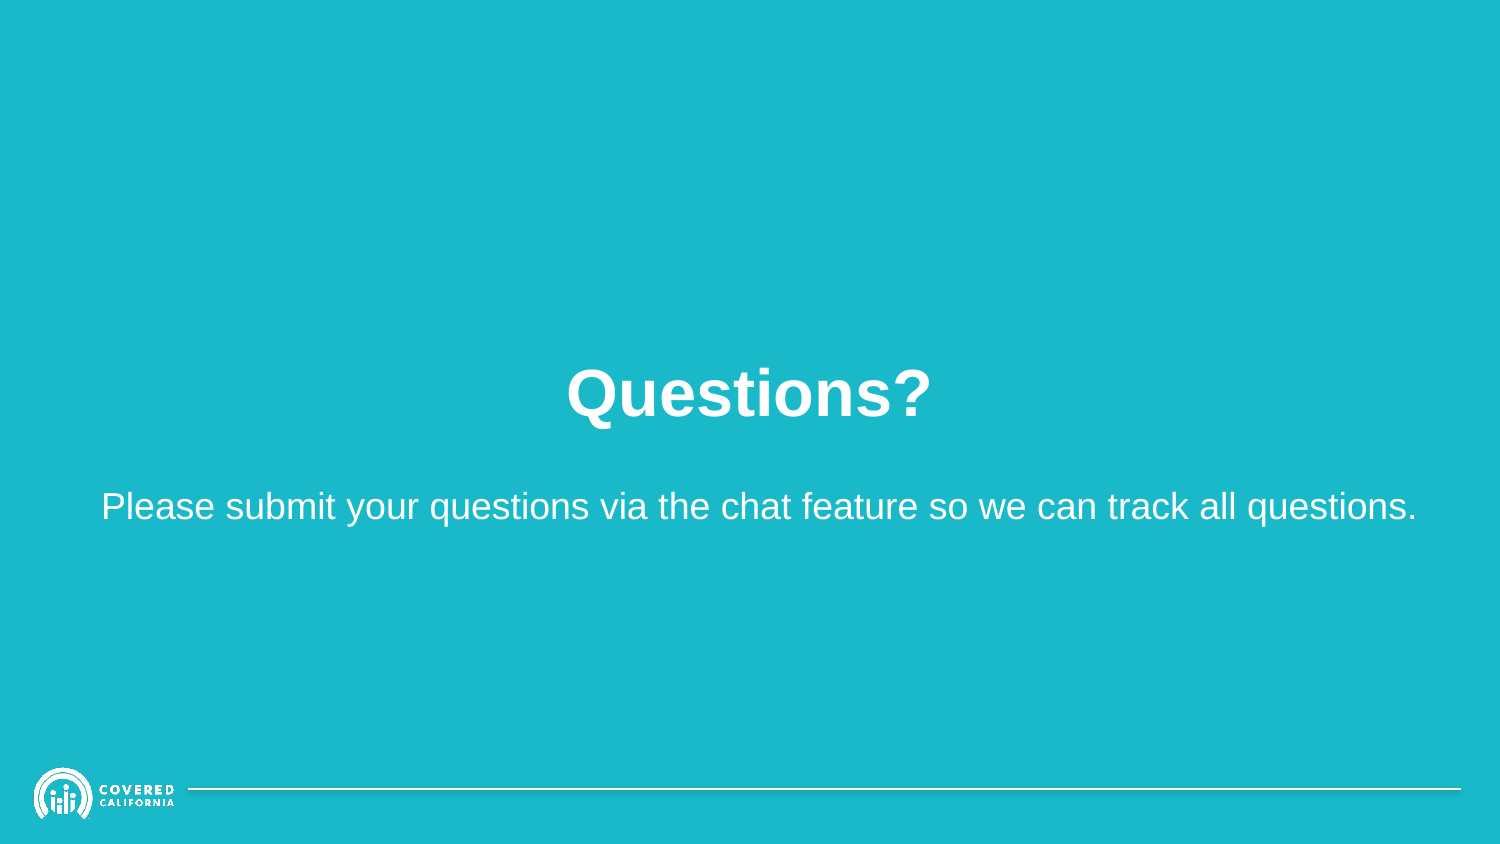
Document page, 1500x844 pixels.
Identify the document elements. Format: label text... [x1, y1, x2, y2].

text_box Please submit your questions via the chat feature so we can track all questions. [56, 474, 1463, 535]
title Questions? [37, 341, 1463, 500]
picture [31, 765, 176, 823]
